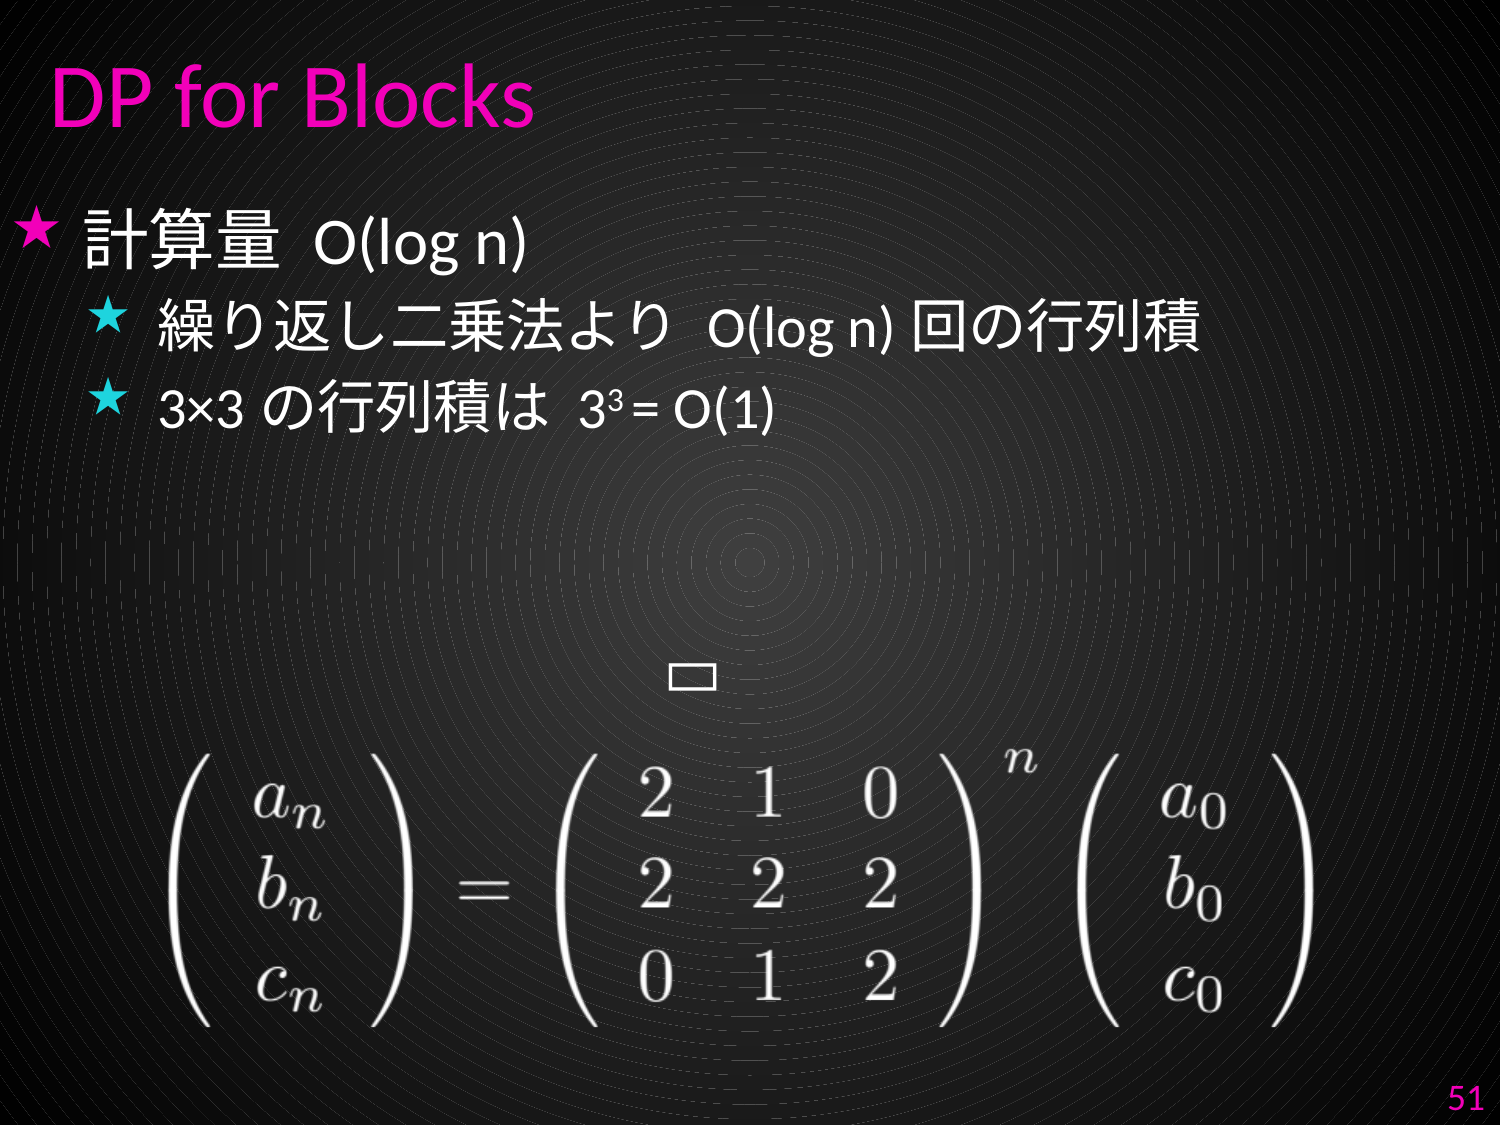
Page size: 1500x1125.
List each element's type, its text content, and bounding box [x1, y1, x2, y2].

text_box  [648, 643, 744, 713]
picture [165, 744, 1321, 1031]
slide_number 51 [1149, 1065, 1500, 1125]
title DP for Blocks [34, 19, 1469, 164]
list 計算量 O(log n) 繰り返し二乗法より O(log n)回の行列積 3×3の行列積は 33 = O(1) [0, 189, 1500, 801]
